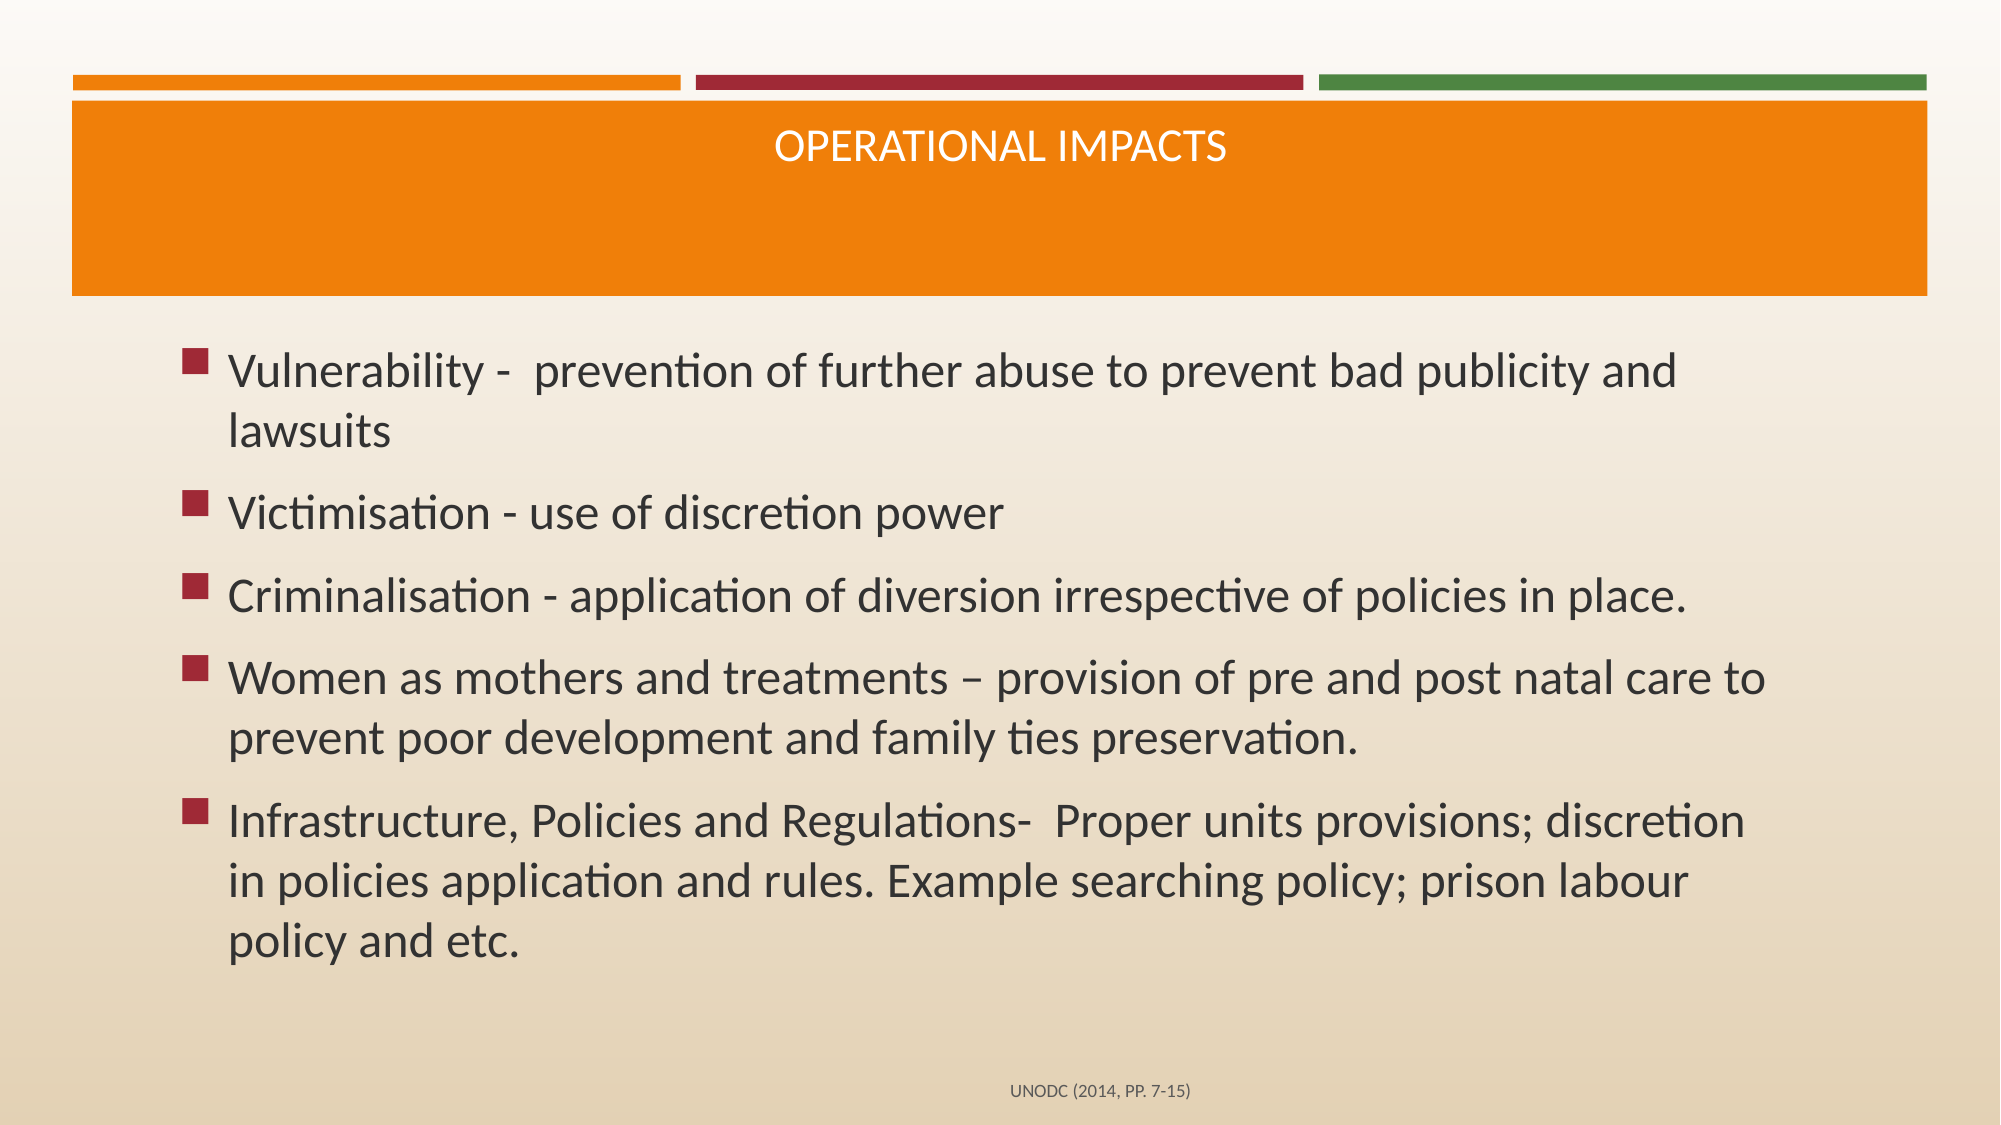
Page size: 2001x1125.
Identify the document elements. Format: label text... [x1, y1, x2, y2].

title Operational impacts [213, 105, 1789, 235]
footer UNODC (2014, pp. 7-15) [995, 1057, 1675, 1122]
list Vulnerability - prevention of further abuse to prevent bad publicity and lawsuits Victimisation - use of discretion power Criminalisation - application of diversion irrespective of policies in place. Women as mothers and treatments – provision of pre and post natal care to prevent poor development and family ties preservation. Infrastructure, Policies and Regulations- Proper units provisions; discretion in policies application and rules. Example searching policy; prison labour policy and etc. [162, 329, 1803, 1027]
